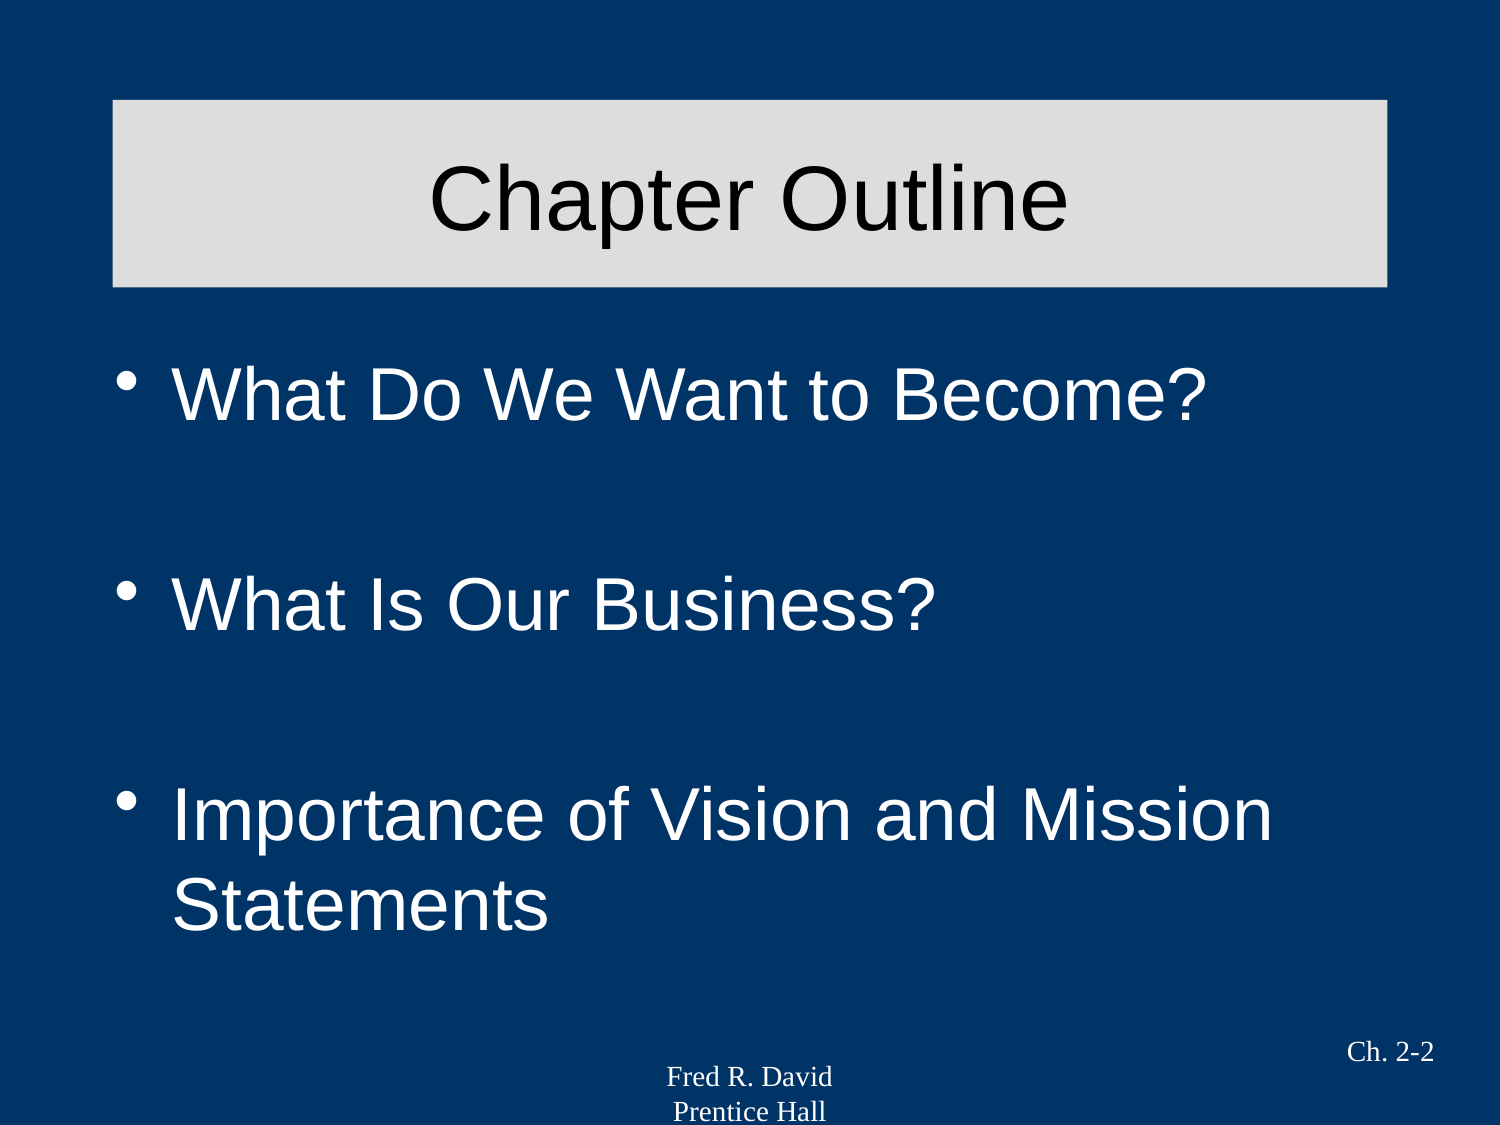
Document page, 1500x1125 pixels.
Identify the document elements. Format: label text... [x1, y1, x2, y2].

footer Fred R. David Prentice Hall [512, 1050, 988, 1125]
title Chapter Outline [112, 99, 1388, 288]
list What Do We Want to Become? What Is Our Business? Importance of Vision and Mission Statements [99, 337, 1388, 1013]
slide_number Ch. 2-2 [1137, 1025, 1450, 1100]
